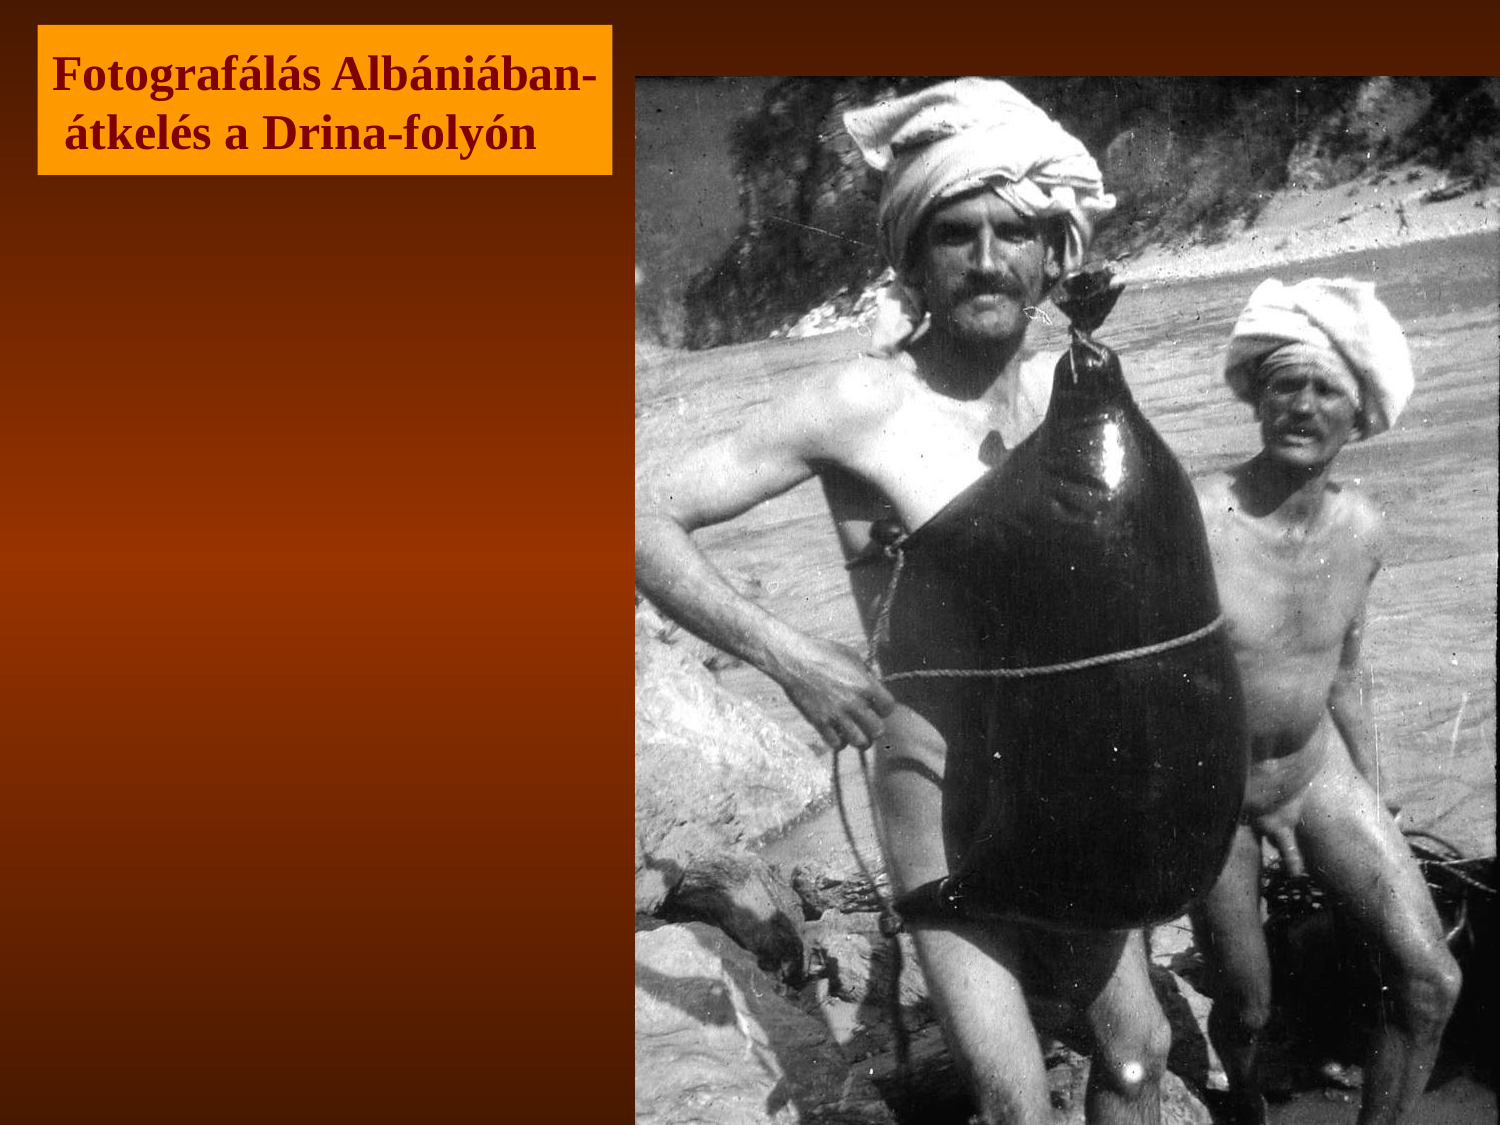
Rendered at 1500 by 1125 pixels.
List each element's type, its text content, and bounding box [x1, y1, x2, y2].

text_box Fotografálás Albániában- átkelés a Drina-folyón [37, 24, 613, 175]
picture [635, 75, 1500, 1125]
